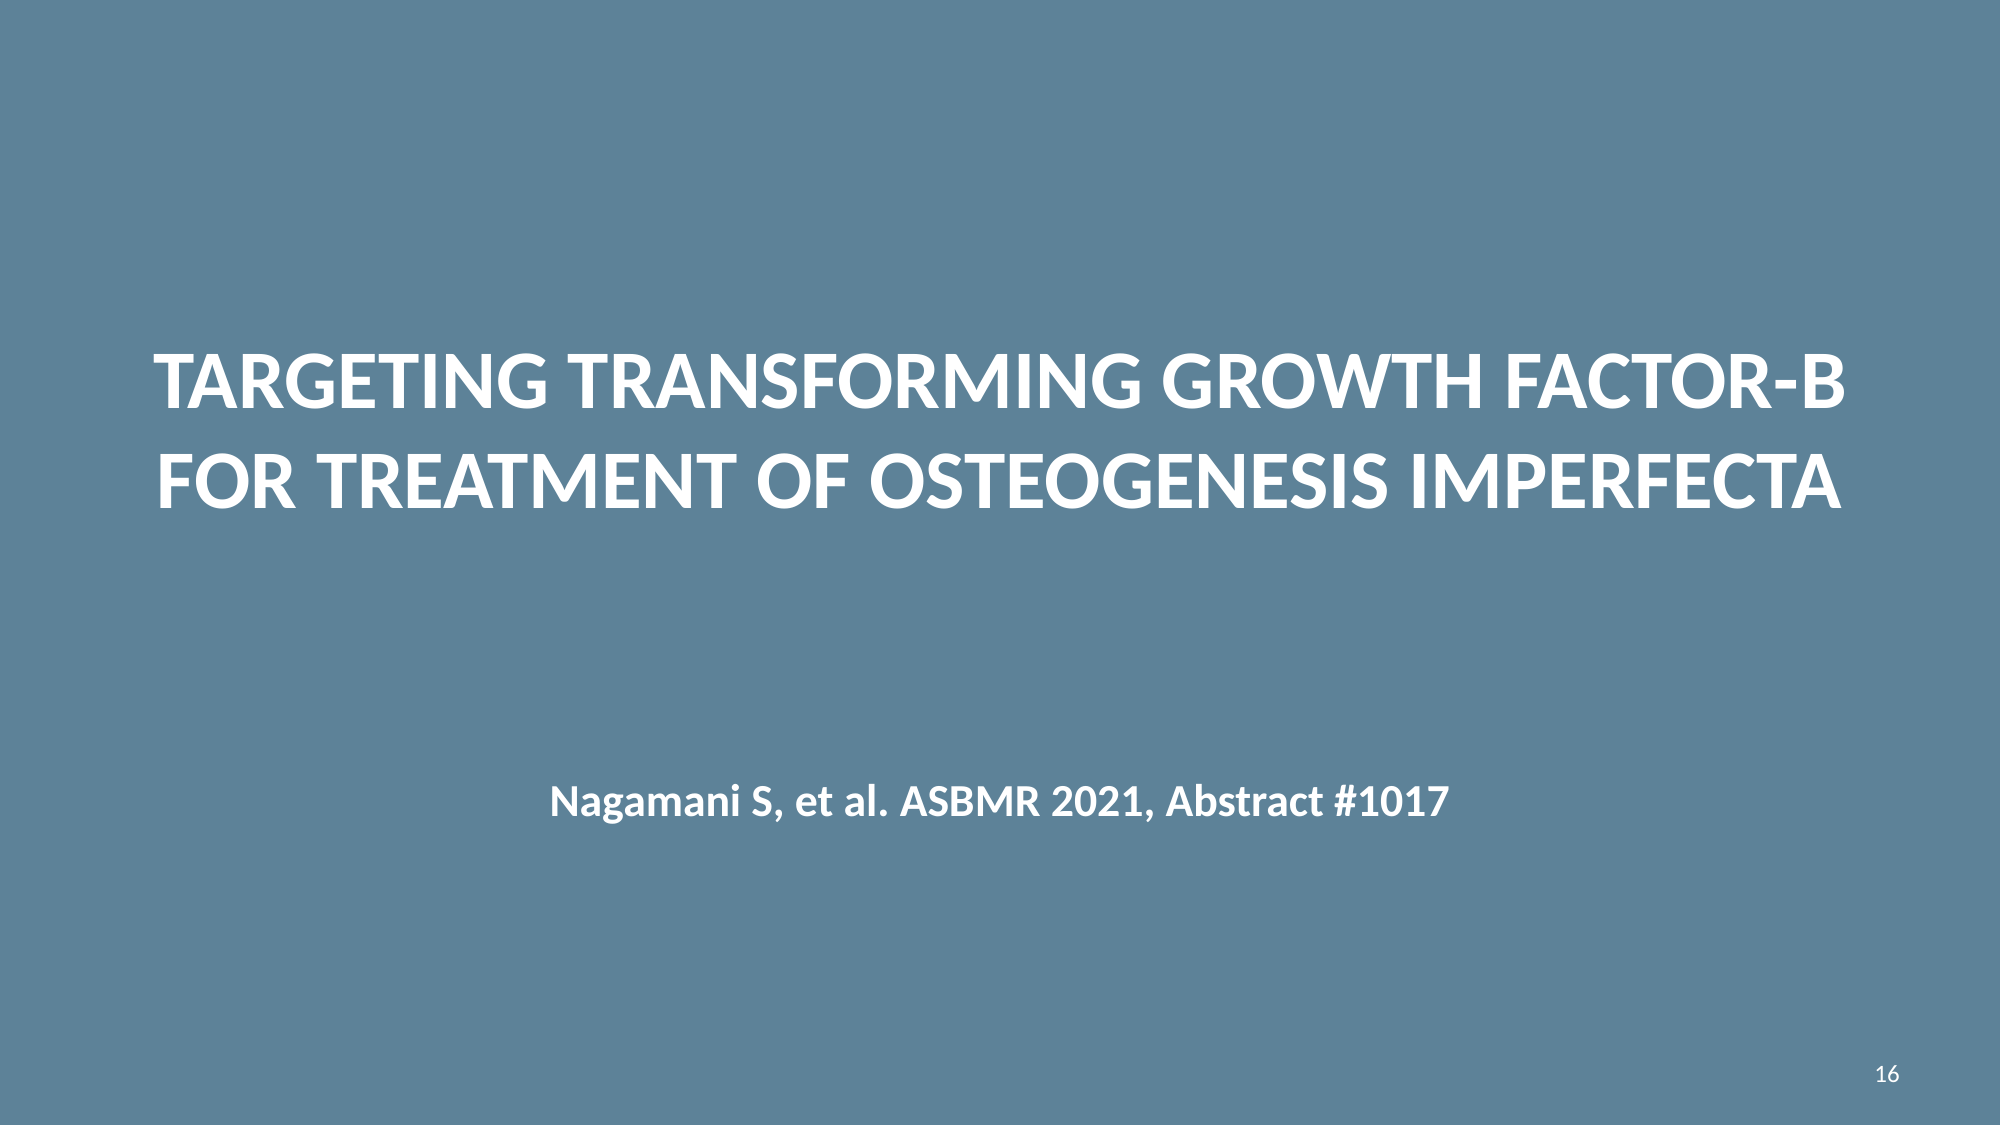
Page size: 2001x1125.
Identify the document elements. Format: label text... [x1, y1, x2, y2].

text_box Nagamani S, et al. ASBMR 2021, Abstract #1017 [99, 763, 1900, 1035]
slide_number 16 [1724, 1042, 1900, 1103]
title Targeting transforming growth factor-β for treatment of osteogenesis Imperfecta [99, 125, 1900, 726]
